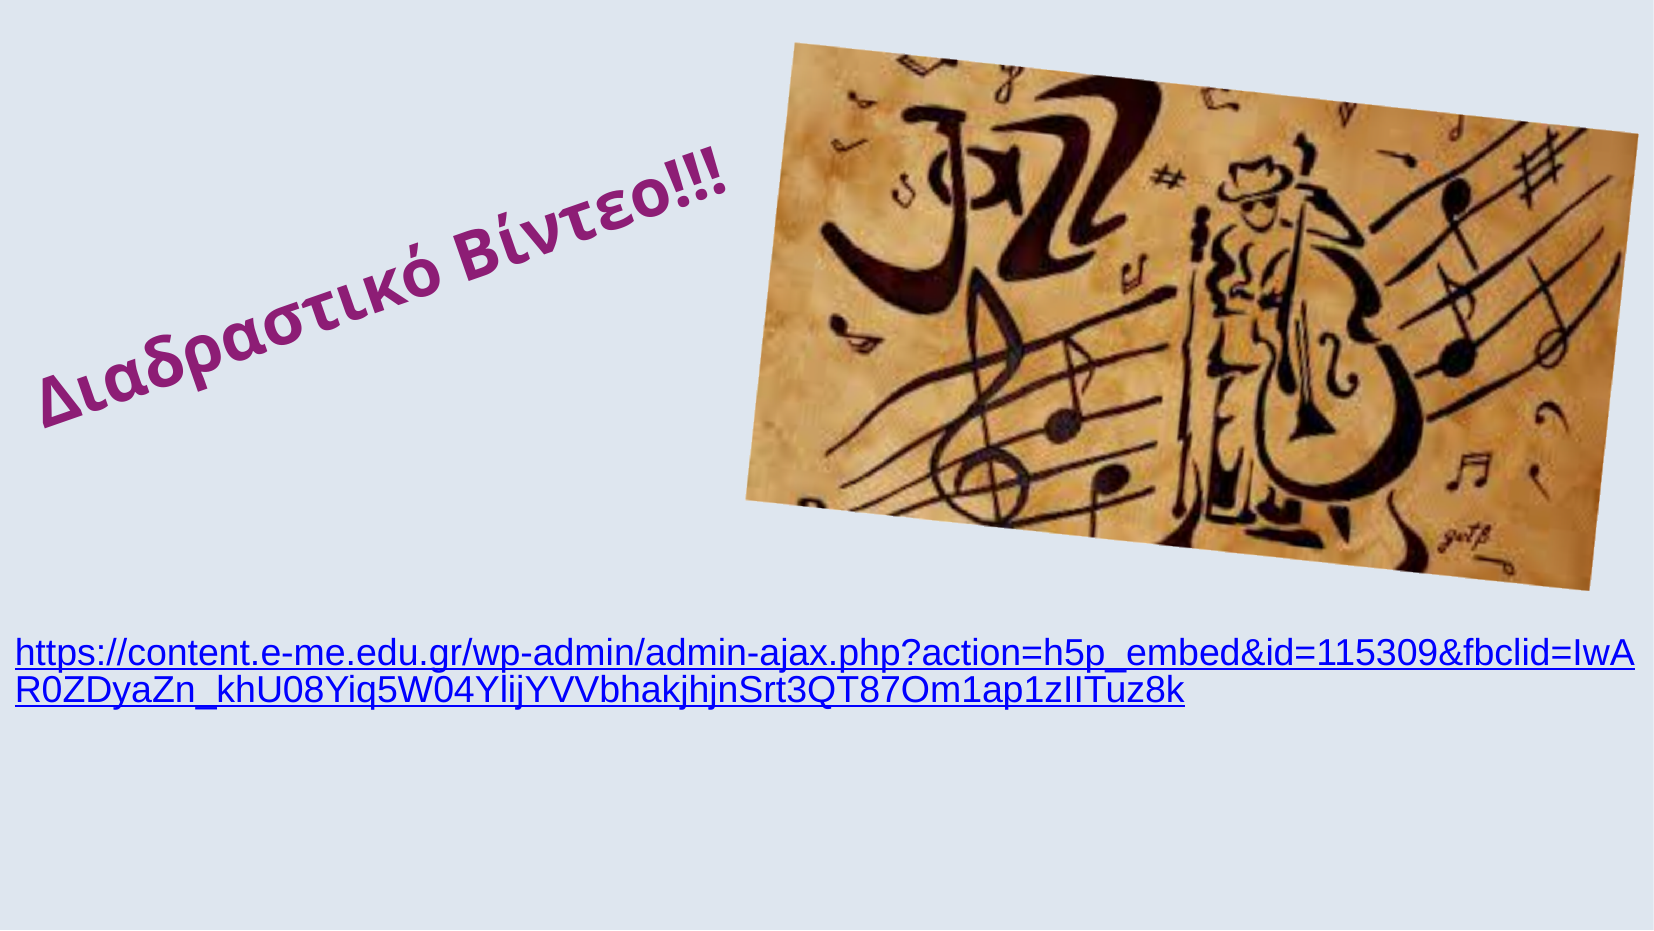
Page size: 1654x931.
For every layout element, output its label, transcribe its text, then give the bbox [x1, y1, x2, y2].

picture [746, 44, 1638, 590]
text_box https://content.e-me.edu.gr/wp-admin/admin-ajax.php?action=h5p_embed&id=115309&fbclid=IwAR0ZDyaZn_khU08Yiq5W04YlijYVVbhakjhjnSrt3QT87Om1ap1zIITuz8k [0, 620, 1654, 726]
text_box Διαδραστικό Βίντεο!!! [0, 113, 756, 456]
